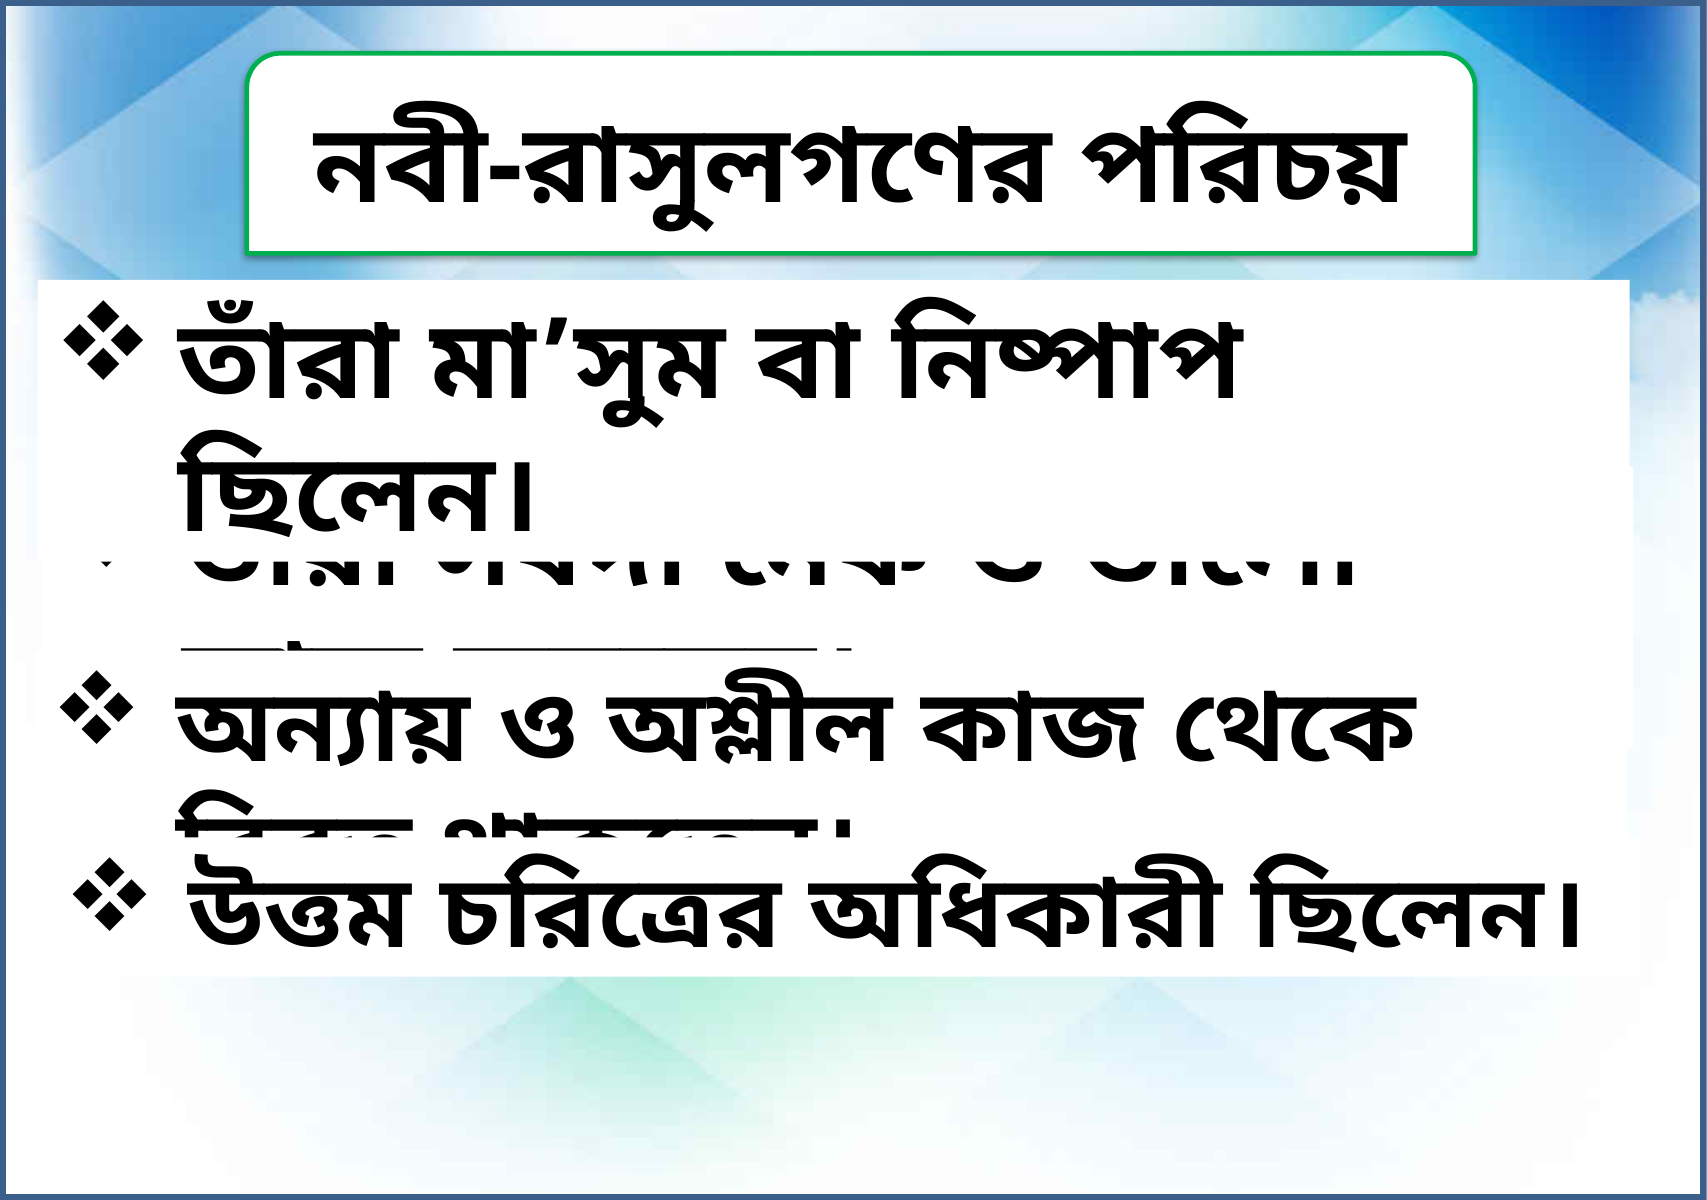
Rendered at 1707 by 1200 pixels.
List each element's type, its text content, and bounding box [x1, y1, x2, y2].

text_box তাঁরা সর্বদা নেক ও ভালো কাজ করতেন। [41, 466, 1634, 749]
text_box তাঁরা মা’সুম বা নিষ্পাপ ছিলেন। [37, 279, 1630, 562]
text_box উত্তম চরিত্রের অধিকারী ছিলেন। [47, 837, 1640, 977]
text_box অন্যায় ও অশ্লীল কাজ থেকে বিরত থাকতেন। [34, 650, 1627, 913]
text_box নবী-রাসুলগণের পরিচয় [246, 52, 1476, 255]
picture [6, 6, 1700, 1194]
